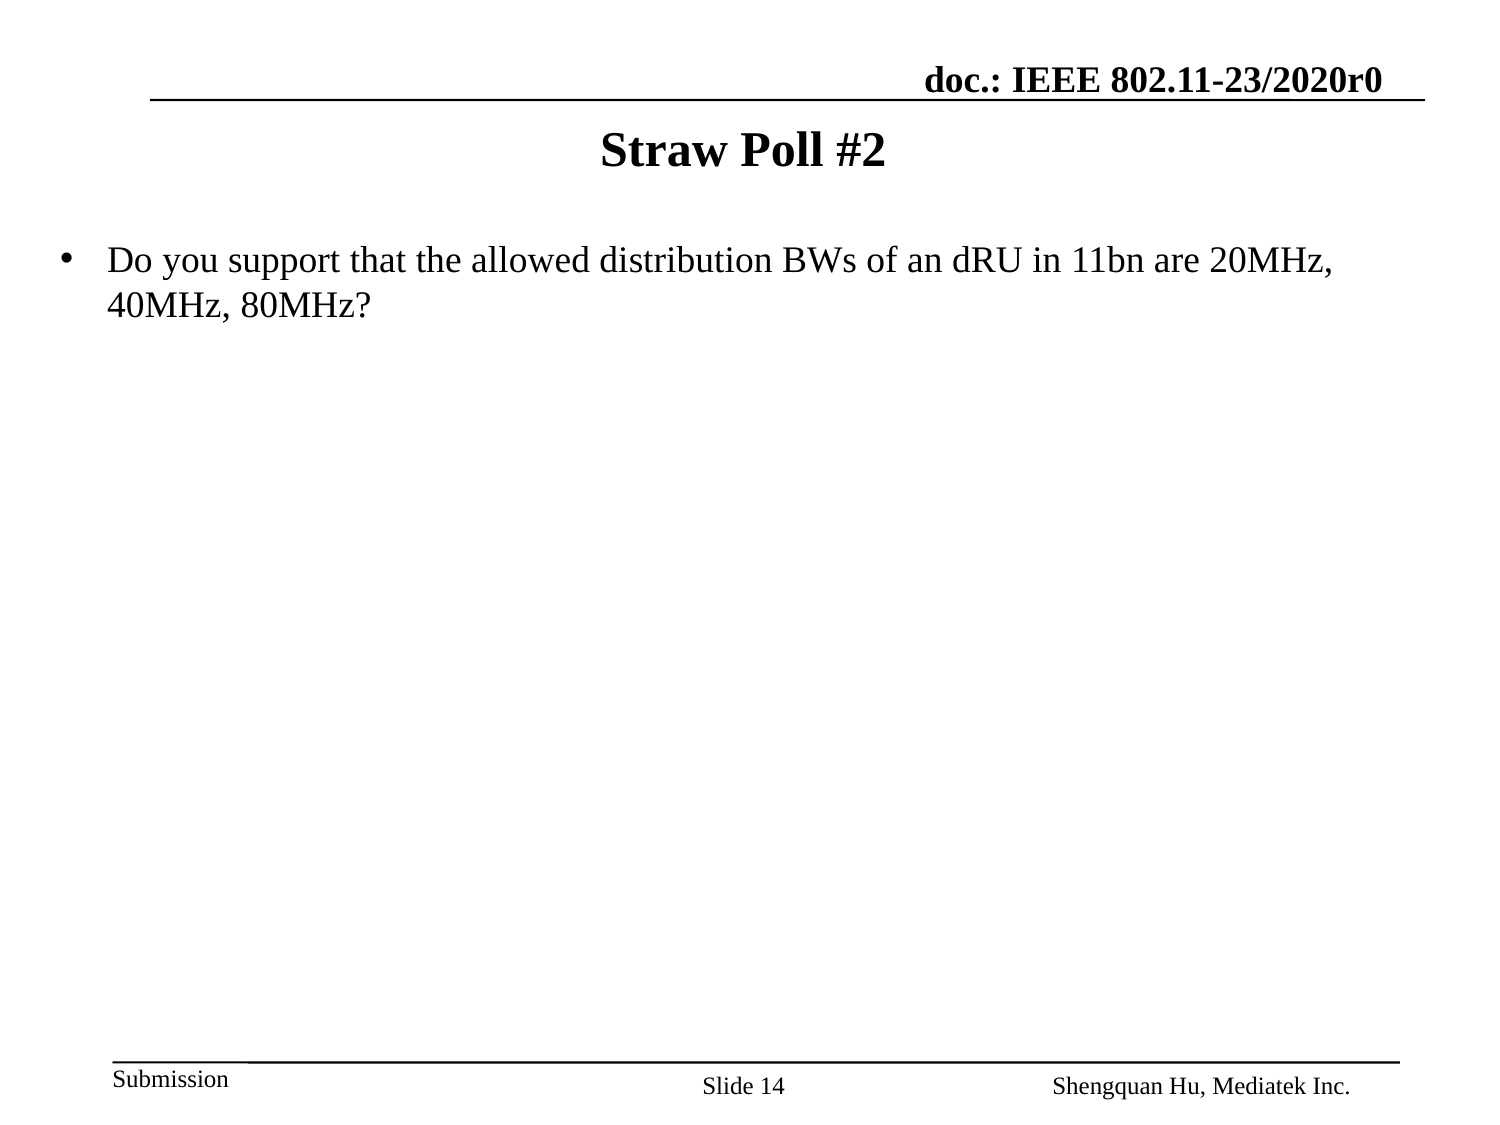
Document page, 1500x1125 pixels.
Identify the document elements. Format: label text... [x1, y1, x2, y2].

text_box Slide 14 [687, 1062, 813, 1100]
text_box Do you support that the allowed distribution BWs of an dRU in 11bn are 20MHz, 40MHz, 80MHz? [45, 227, 1441, 332]
title Straw Poll #2 [68, 120, 1418, 173]
text_box Shengquan Hu, Mediatek Inc. [1037, 1062, 1402, 1088]
